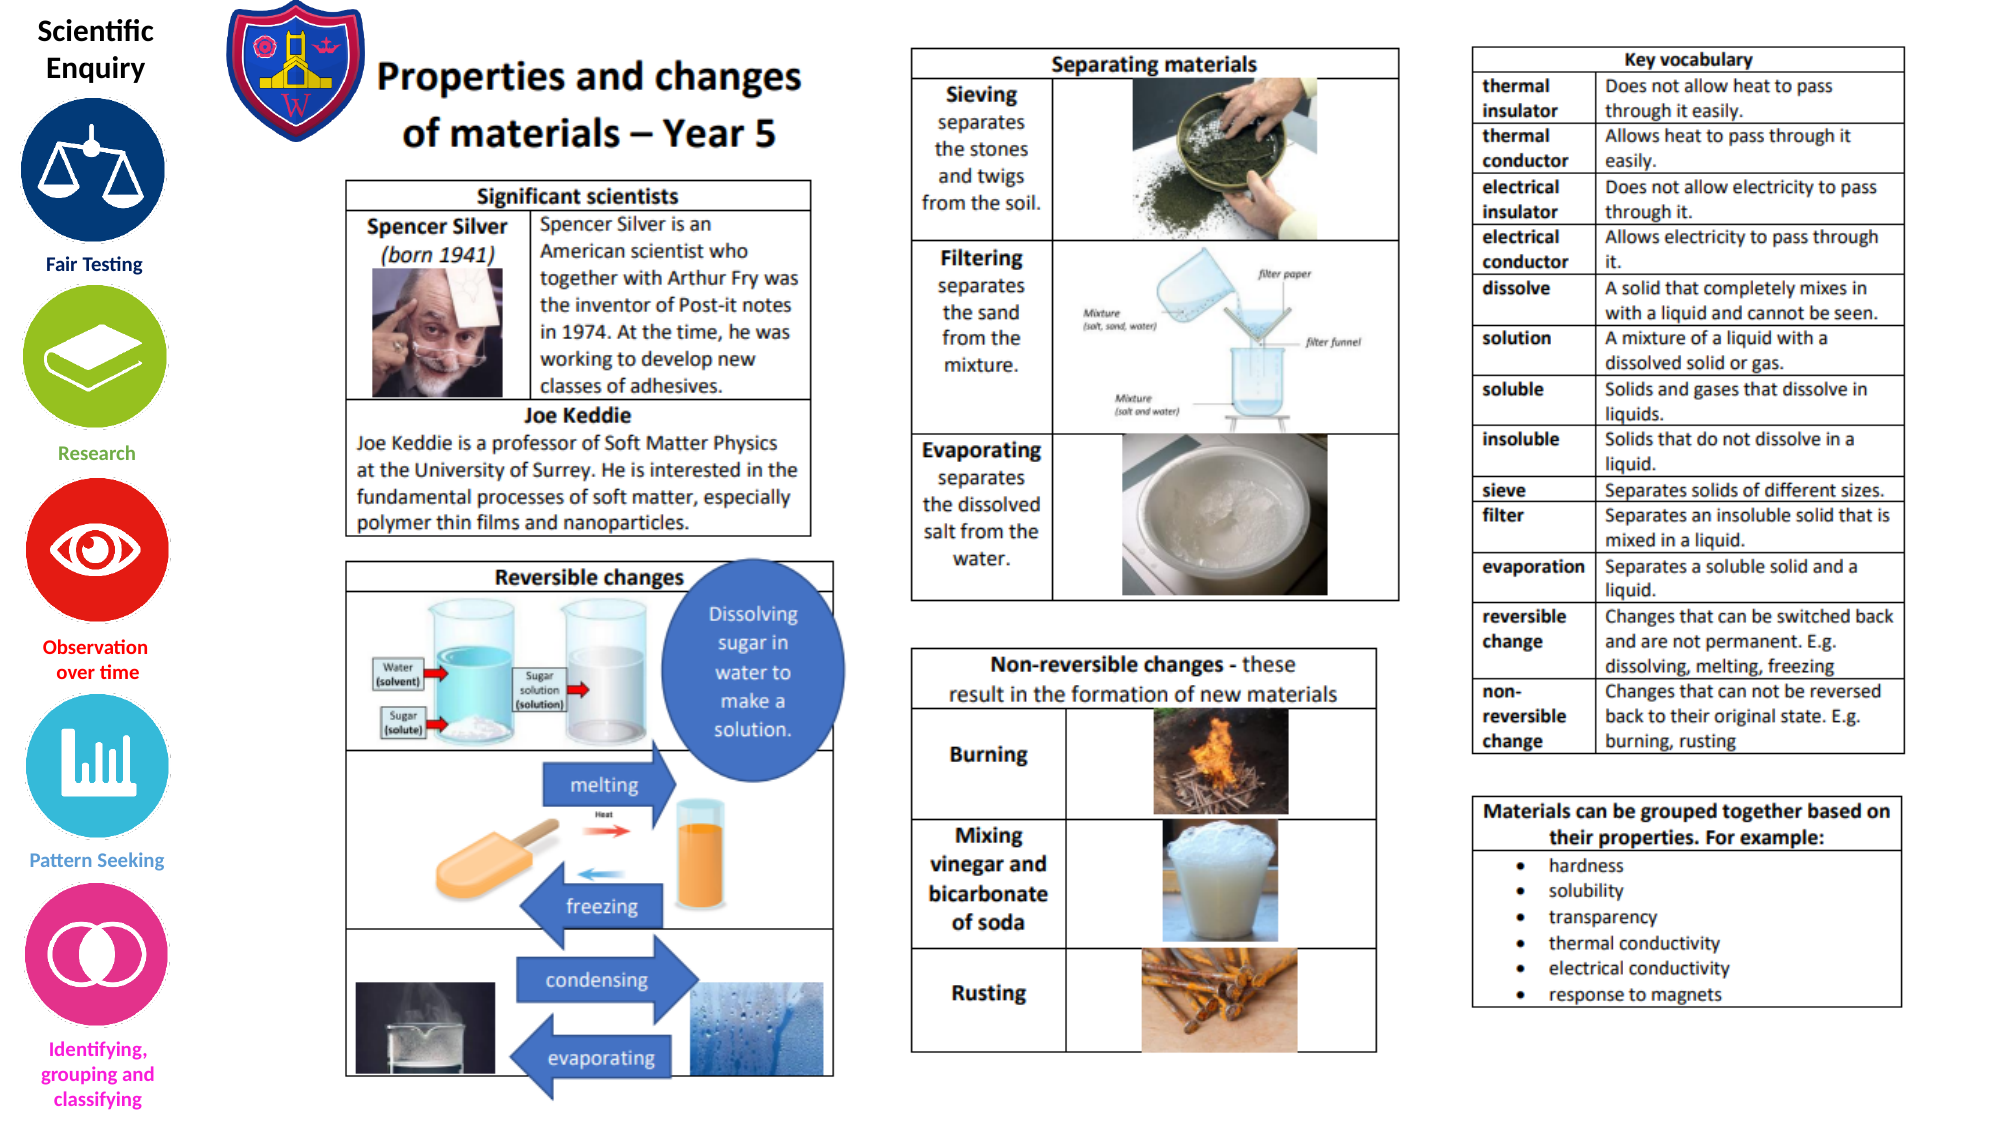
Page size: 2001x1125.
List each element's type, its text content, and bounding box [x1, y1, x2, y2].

picture [226, 0, 856, 1106]
picture [18, 95, 167, 244]
picture [1460, 28, 1925, 1028]
picture [21, 880, 170, 1028]
text_box Observation over time [7, 625, 189, 691]
picture [20, 282, 169, 430]
picture [23, 691, 171, 840]
picture [899, 28, 1417, 1065]
picture [23, 475, 171, 624]
text_box Pattern Seeking [6, 839, 188, 879]
text_box Fair Testing [4, 243, 185, 284]
text_box Identifying, grouping and classifying [7, 1027, 189, 1118]
text_box Scientific Enquiry [5, 2, 187, 93]
text_box Research [6, 432, 188, 473]
